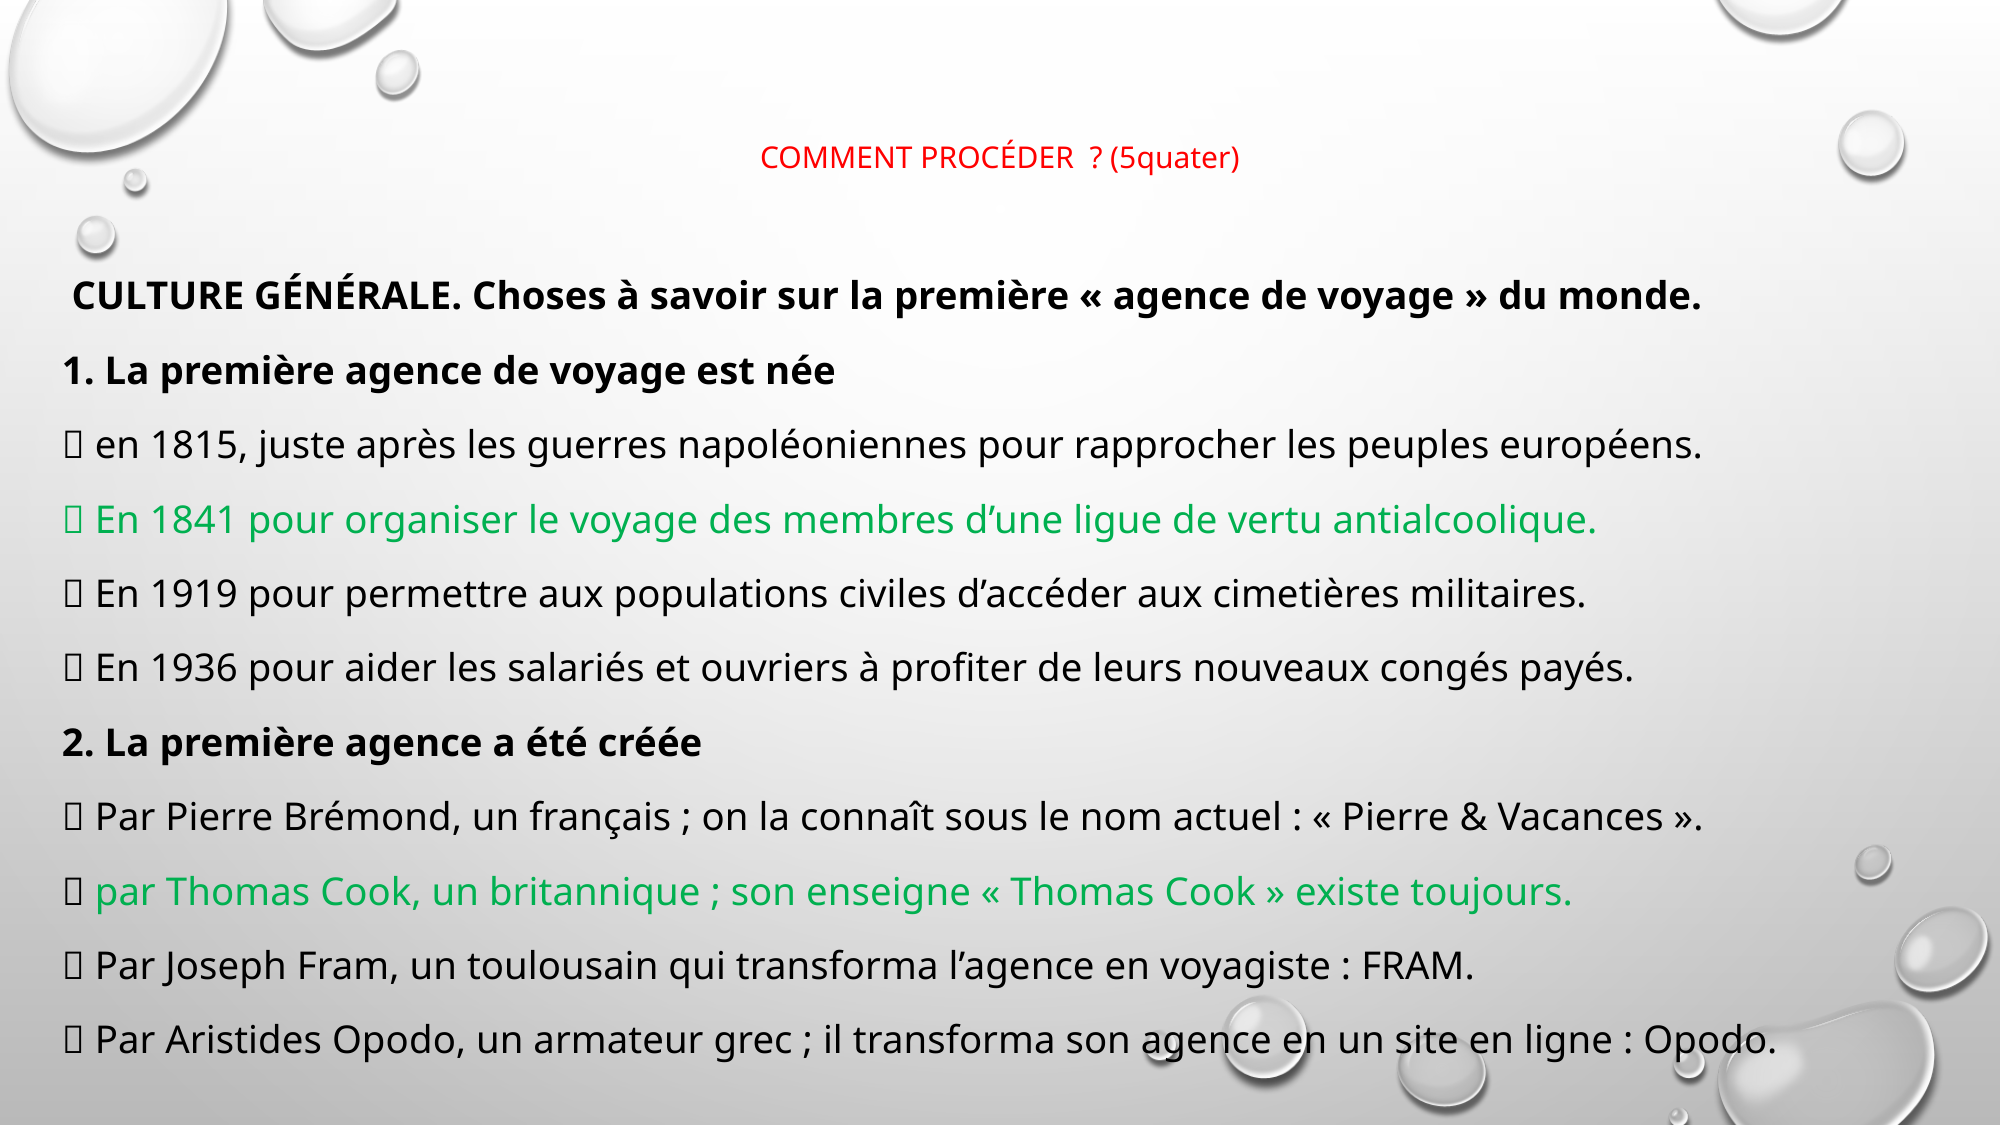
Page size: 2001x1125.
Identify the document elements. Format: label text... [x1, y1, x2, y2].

list CULTURE GÉNÉRALE. Choses à savoir sur la première « agence de voyage » du monde. 1. La première agence de voyage est née  en 1815, juste après les guerres napoléoniennes pour rapprocher les peuples européens.  En 1841 pour organiser le voyage des membres d’une ligue de vertu antialcoolique.  En 1919 pour permettre aux populations civiles d’accéder aux cimetières militaires.  En 1936 pour aider les salariés et ouvriers à profiter de leurs nouveaux congés payés. 2. La première agence a été créée  Par Pierre Brémond, un français ; on la connaît sous le nom actuel : « Pierre & Vacances ».  par Thomas Cook, un britannique ; son enseigne « Thomas Cook » existe toujours.  Par Joseph Fram, un toulousain qui transforma l’agence en voyagiste : FRAM.  Par Aristides Opodo, un armateur grec ; il transforma son agence en un site en ligne : Opodo. [46, 171, 1927, 1071]
title Comment procéder ? (5quater) [149, 134, 1851, 171]
picture [0, 0, 2000, 1125]
